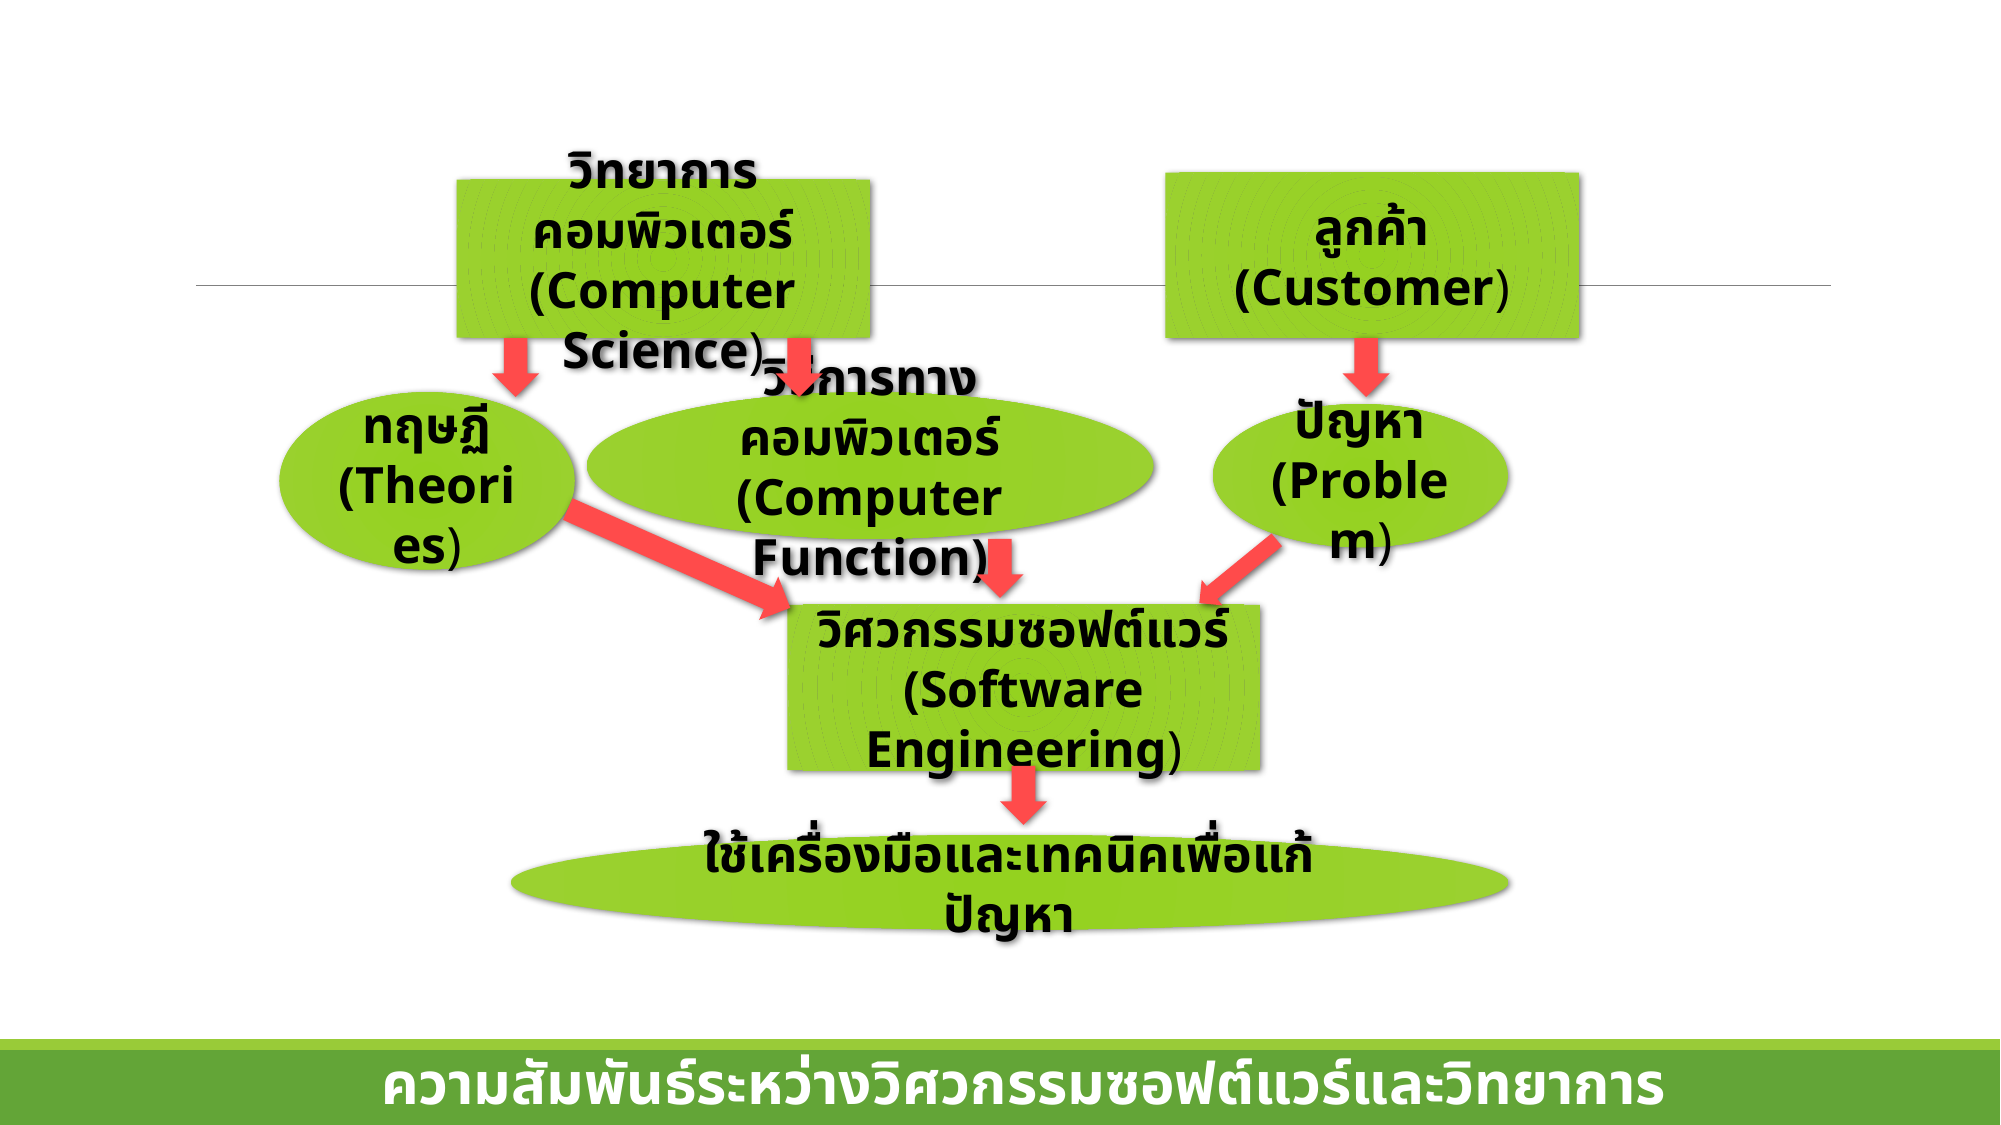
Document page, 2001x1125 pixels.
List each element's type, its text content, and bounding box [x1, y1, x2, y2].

text_box [491, 338, 540, 398]
text_box ทฤษฏี (Theories) [279, 392, 575, 570]
text_box [976, 538, 1024, 598]
text_box [1342, 338, 1390, 398]
text_box ความสัมพันธ์ระหว่างวิศวกรรมซอฟต์แวร์และวิทยาการคอมพิวเตอร์ [303, 1038, 1745, 1125]
text_box วิธีการทางคอมพิวเตอร์ (Computer Function) [586, 392, 1154, 539]
text_box [563, 498, 791, 620]
text_box วิศวกรรมซอฟต์แวร์ (Software Engineering) [787, 604, 1260, 771]
text_box ลูกค้า (Customer) [1165, 172, 1579, 338]
text_box ปัญหา (Problem) [1212, 404, 1508, 548]
text_box [775, 338, 823, 398]
text_box [1199, 533, 1282, 606]
text_box วิทยาการคอมพิวเตอร์ (Computer Science) [456, 179, 871, 338]
text_box ใช้เครื่องมือและเทคนิคเพื่อแก้ปัญหา [510, 835, 1509, 930]
text_box [999, 765, 1048, 825]
